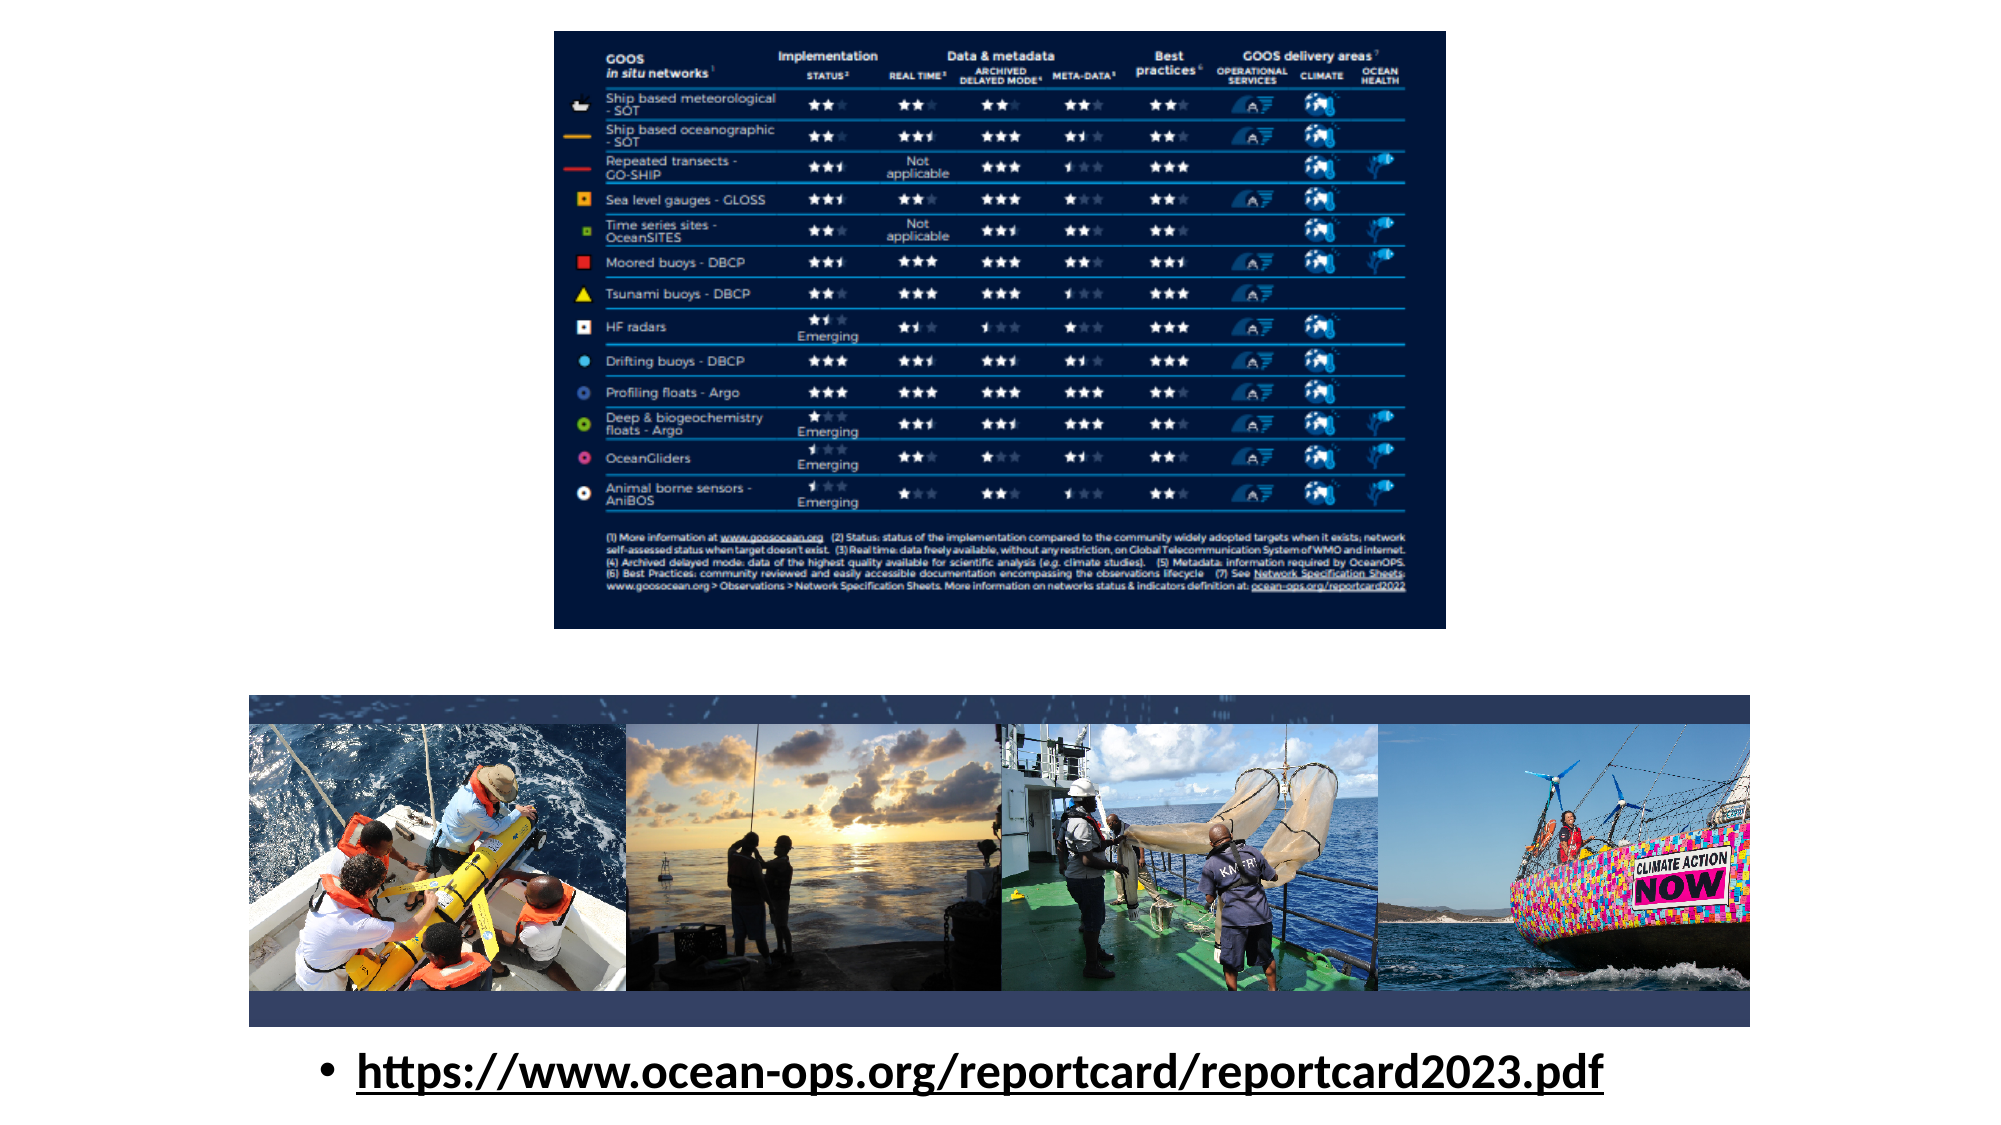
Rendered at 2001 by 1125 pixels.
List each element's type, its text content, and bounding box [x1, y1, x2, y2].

picture [554, 31, 1446, 629]
picture [249, 695, 1750, 1027]
text_box https://www.ocean-ops.org/reportcard/reportcard2023.pdf [304, 1037, 1805, 1125]
